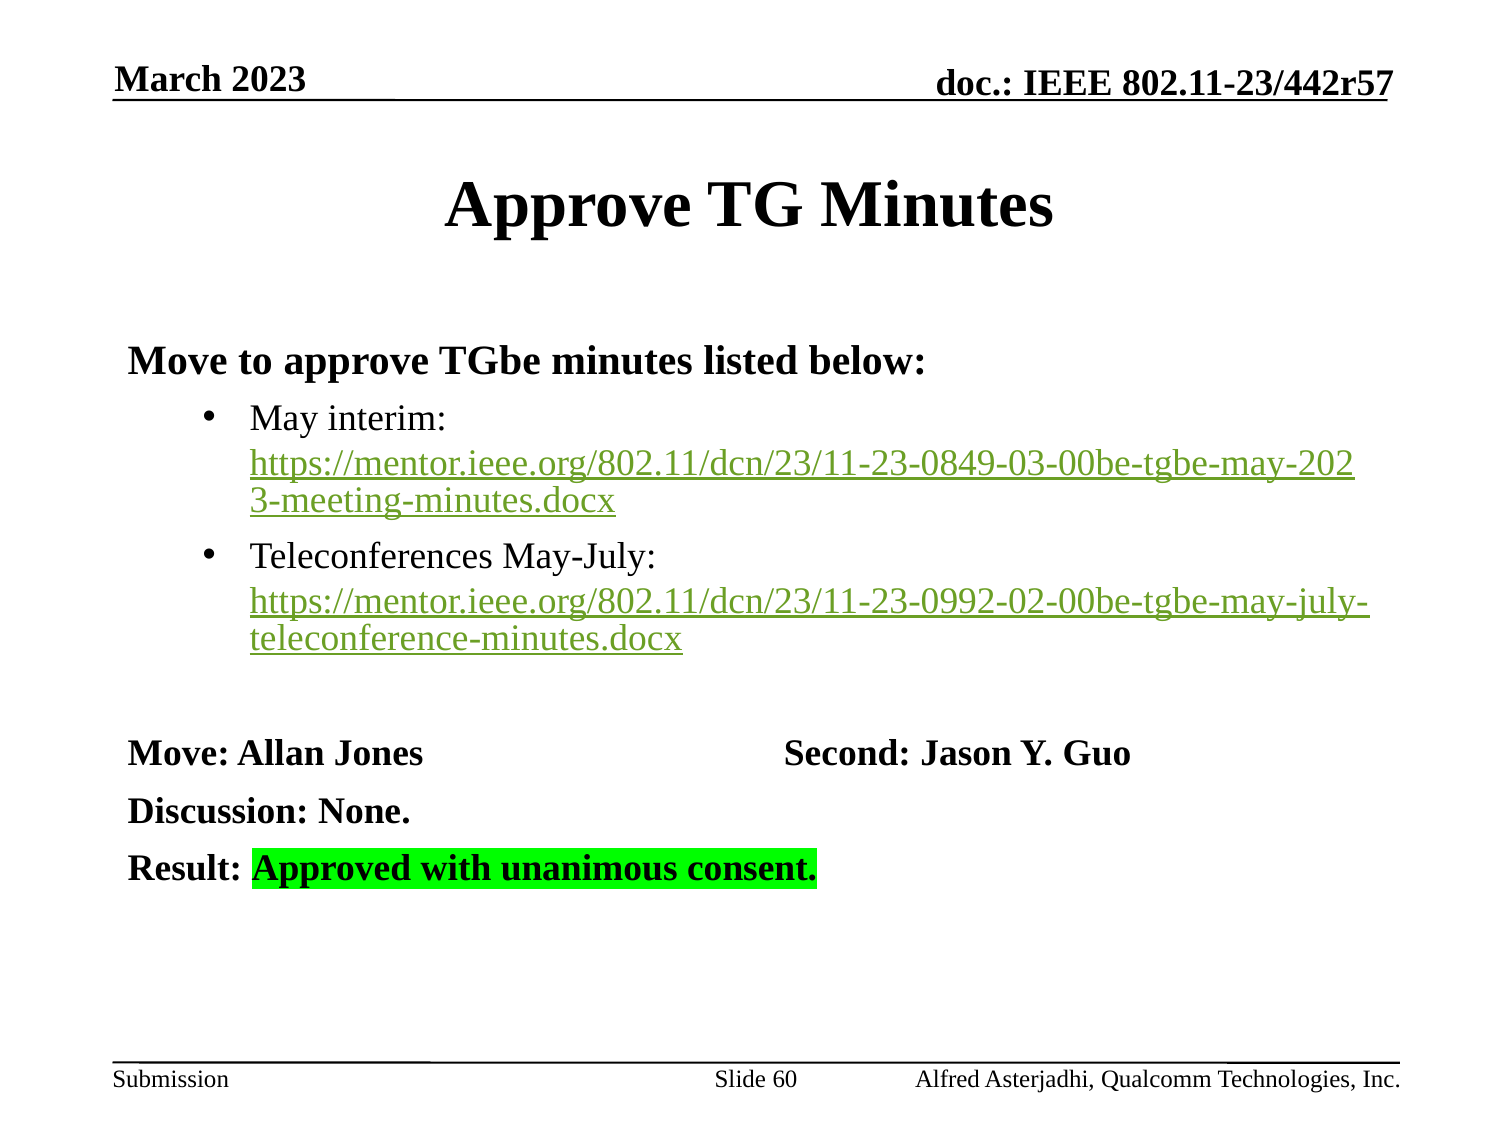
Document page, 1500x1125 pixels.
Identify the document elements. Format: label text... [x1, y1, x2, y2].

list Move to approve TGbe minutes listed below: May interim: https://mentor.ieee.org/802.11/dcn/23/11-23-0849-03-00be-tgbe-may-2023-meeting-minutes.docx Teleconferences May-July: https://mentor.ieee.org/802.11/dcn/23/11-23-0992-02-00be-tgbe-may-july-teleconference-minutes.docx Move: Allan Jones Second: Jason Y. Guo Discussion: None. Result: Approved with unanimous consent. [112, 324, 1388, 1051]
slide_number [114, 54, 423, 100]
slide_number Slide 60 [712, 1061, 800, 1123]
footer Alfred Asterjadhi, Qualcomm Technologies, Inc. [878, 1061, 1402, 1093]
title Approve TG Minutes [112, 112, 1388, 288]
